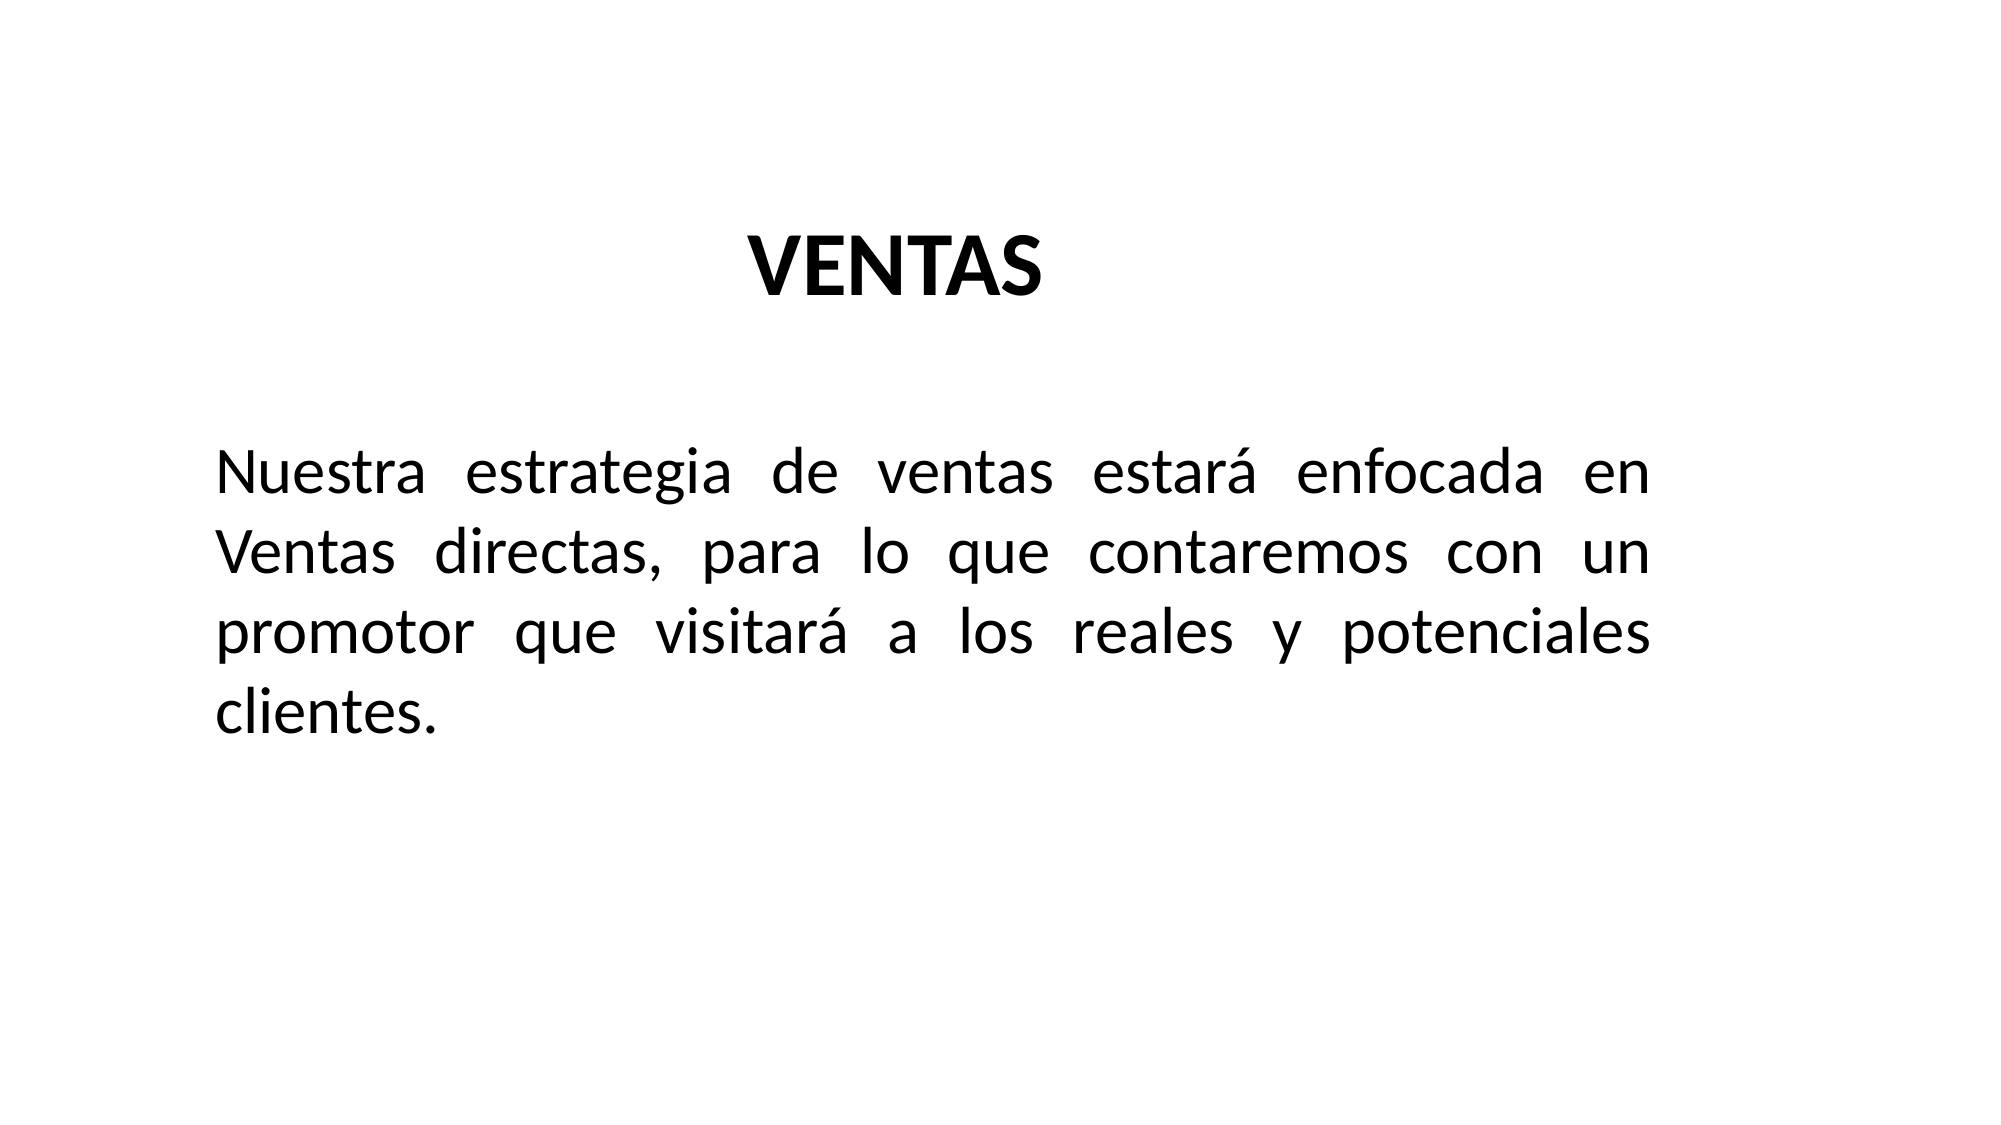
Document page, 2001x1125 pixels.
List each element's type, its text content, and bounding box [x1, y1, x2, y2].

title VENTAS [124, 143, 1668, 374]
list Nuestra estrategia de ventas estará enfocada en Ventas directas, para lo que contaremos con un promotor que visitará a los reales y potenciales clientes. [200, 419, 1668, 1108]
